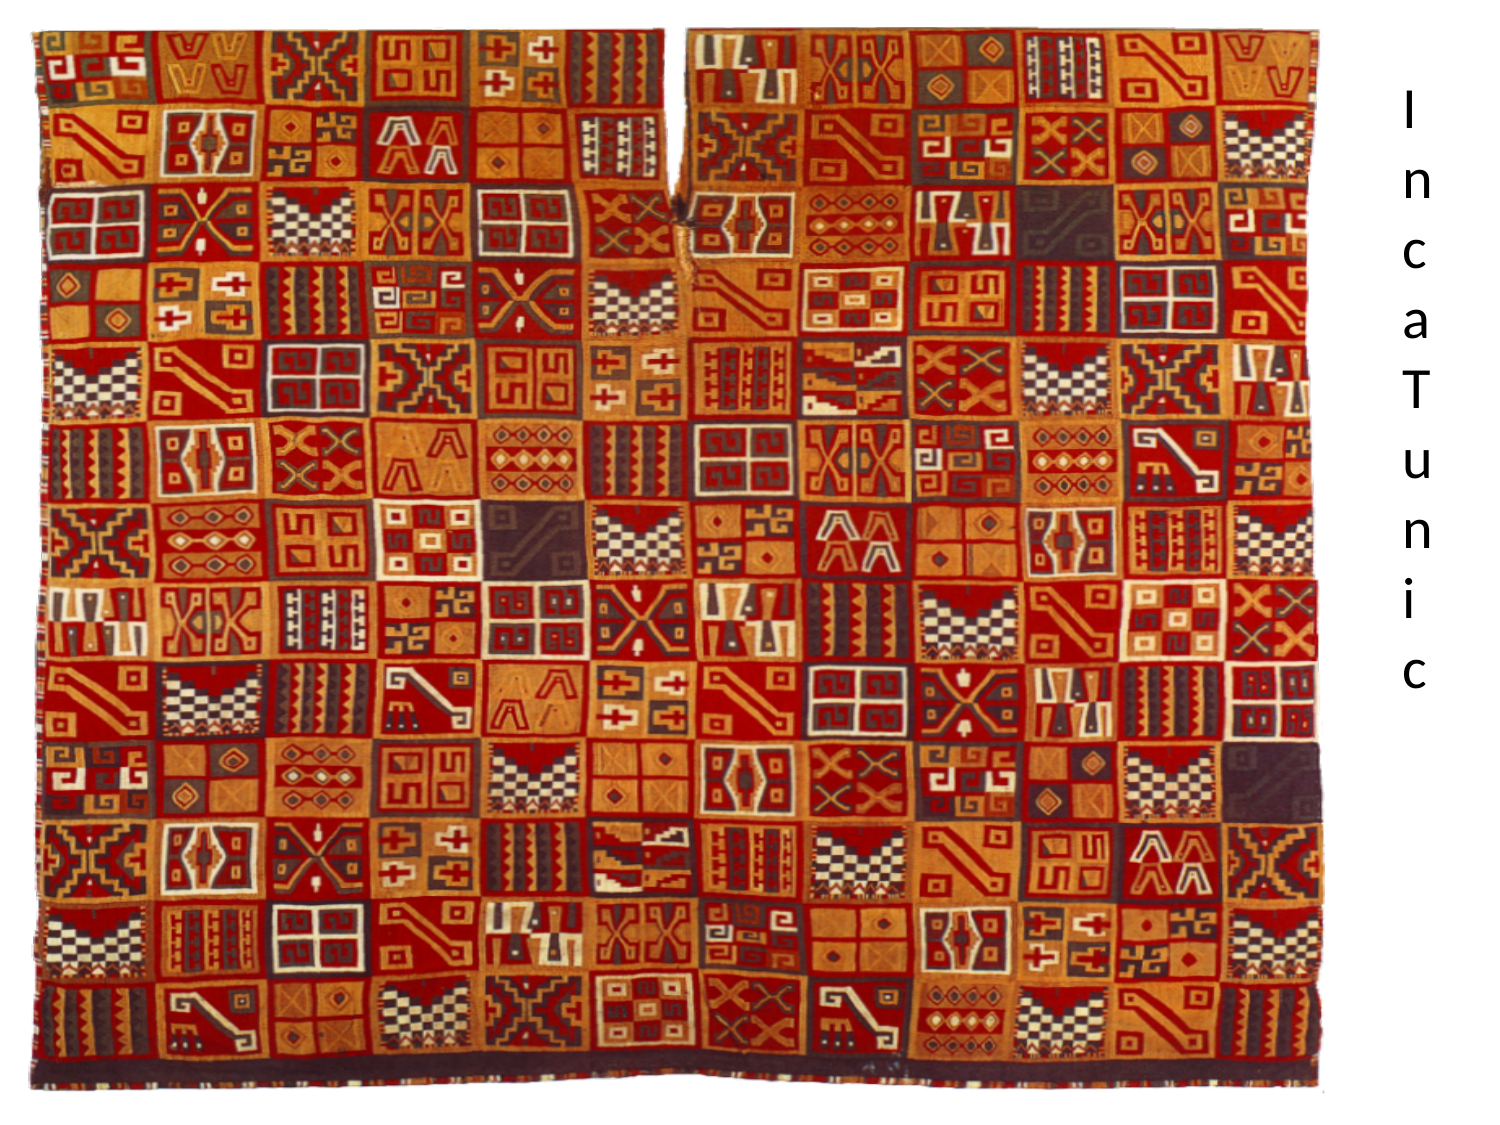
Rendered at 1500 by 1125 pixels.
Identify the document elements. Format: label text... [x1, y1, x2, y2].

picture [24, 24, 1326, 1101]
text_box I n c a T u n i c [1387, 62, 1450, 708]
